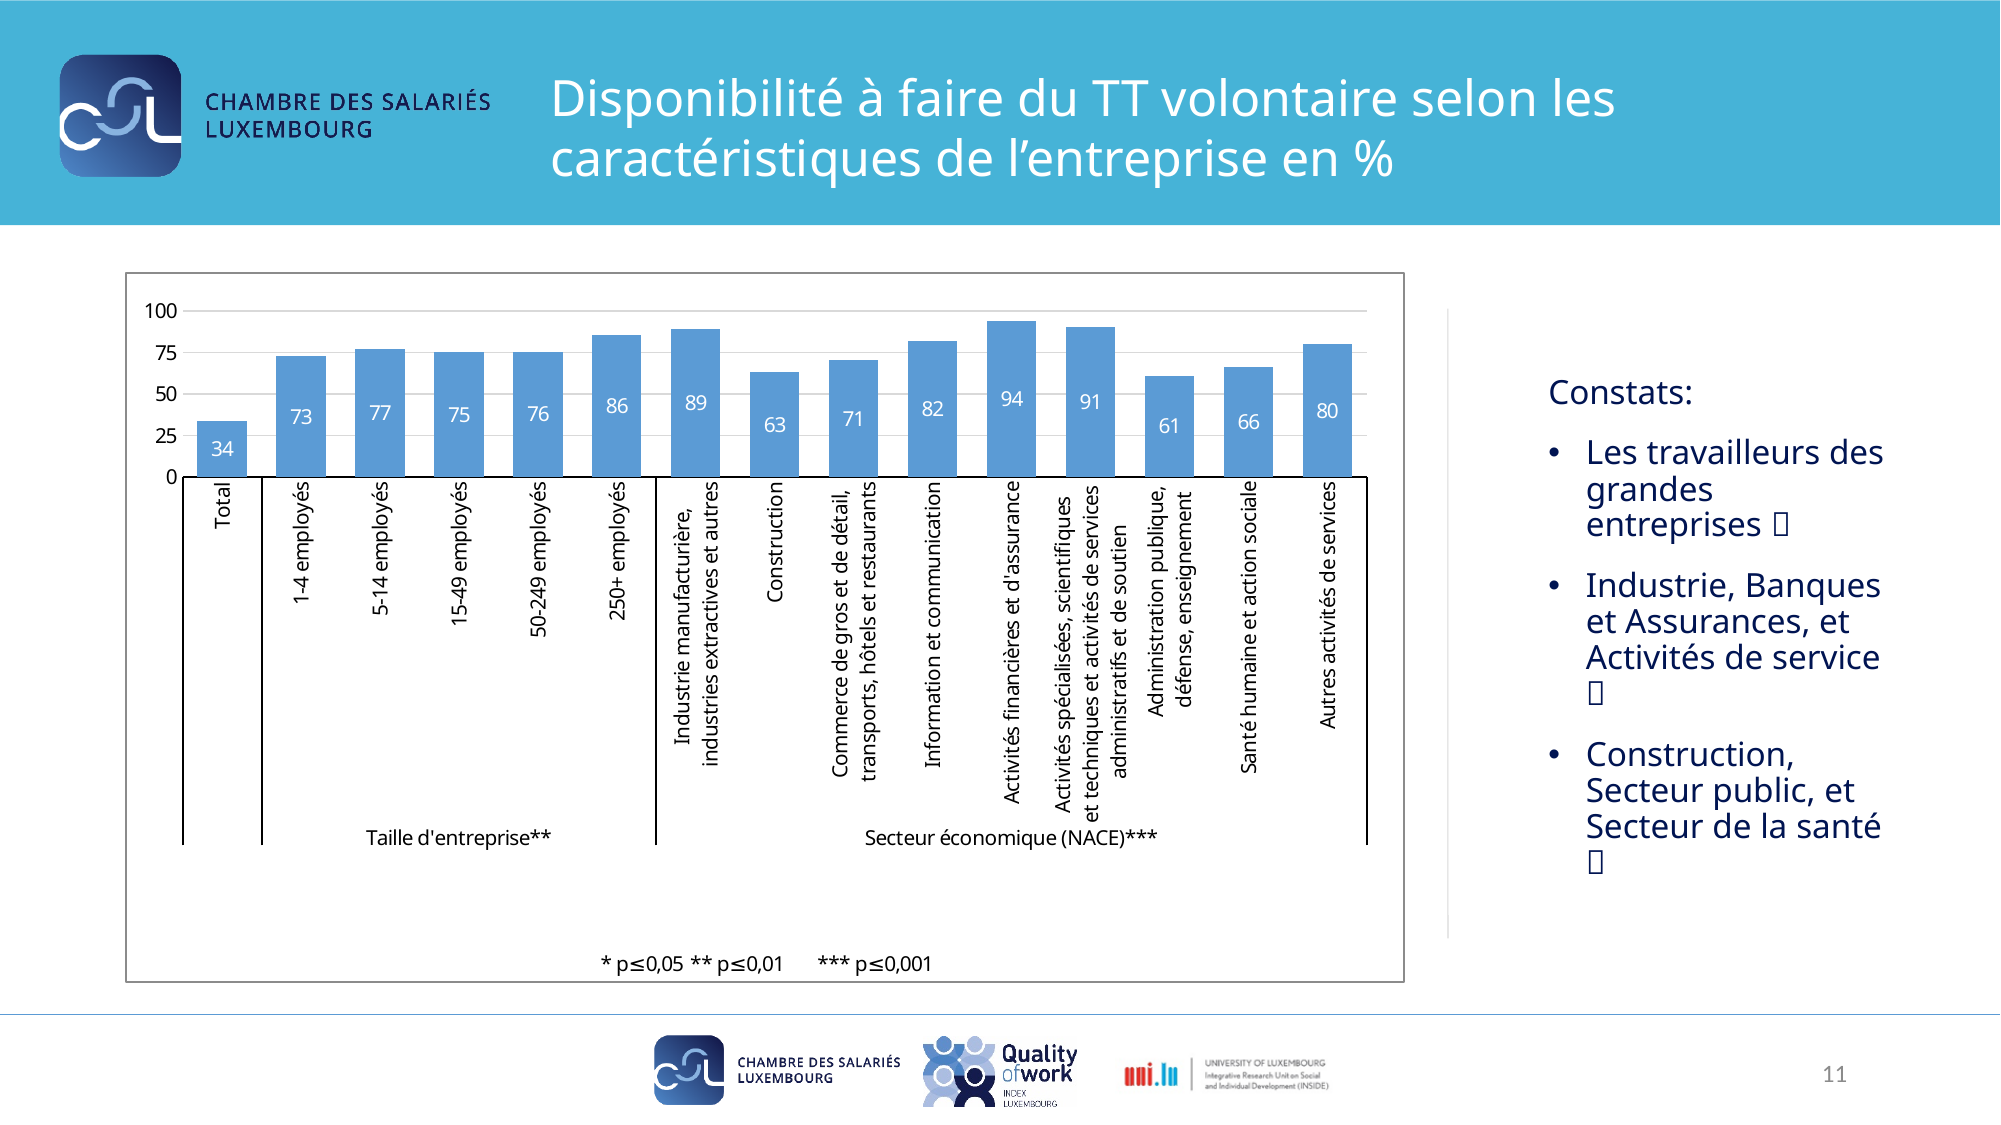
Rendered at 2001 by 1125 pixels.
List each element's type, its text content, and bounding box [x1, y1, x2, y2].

title Disponibilité à faire du TT volontaire selon les caractéristiques de l’entreprise en % [535, 39, 1977, 214]
slide_number 11 [1412, 1042, 1863, 1103]
chart [124, 272, 1406, 985]
text_box Constats: Les travailleurs des grandes entreprises  Industrie, Banques et Assurances, et Activités de service  Construction, Secteur public, et Secteur de la santé  [1533, 367, 1909, 853]
picture [923, 1036, 1077, 1107]
picture [1115, 1047, 1346, 1106]
picture [59, 54, 490, 177]
picture [654, 1035, 900, 1105]
